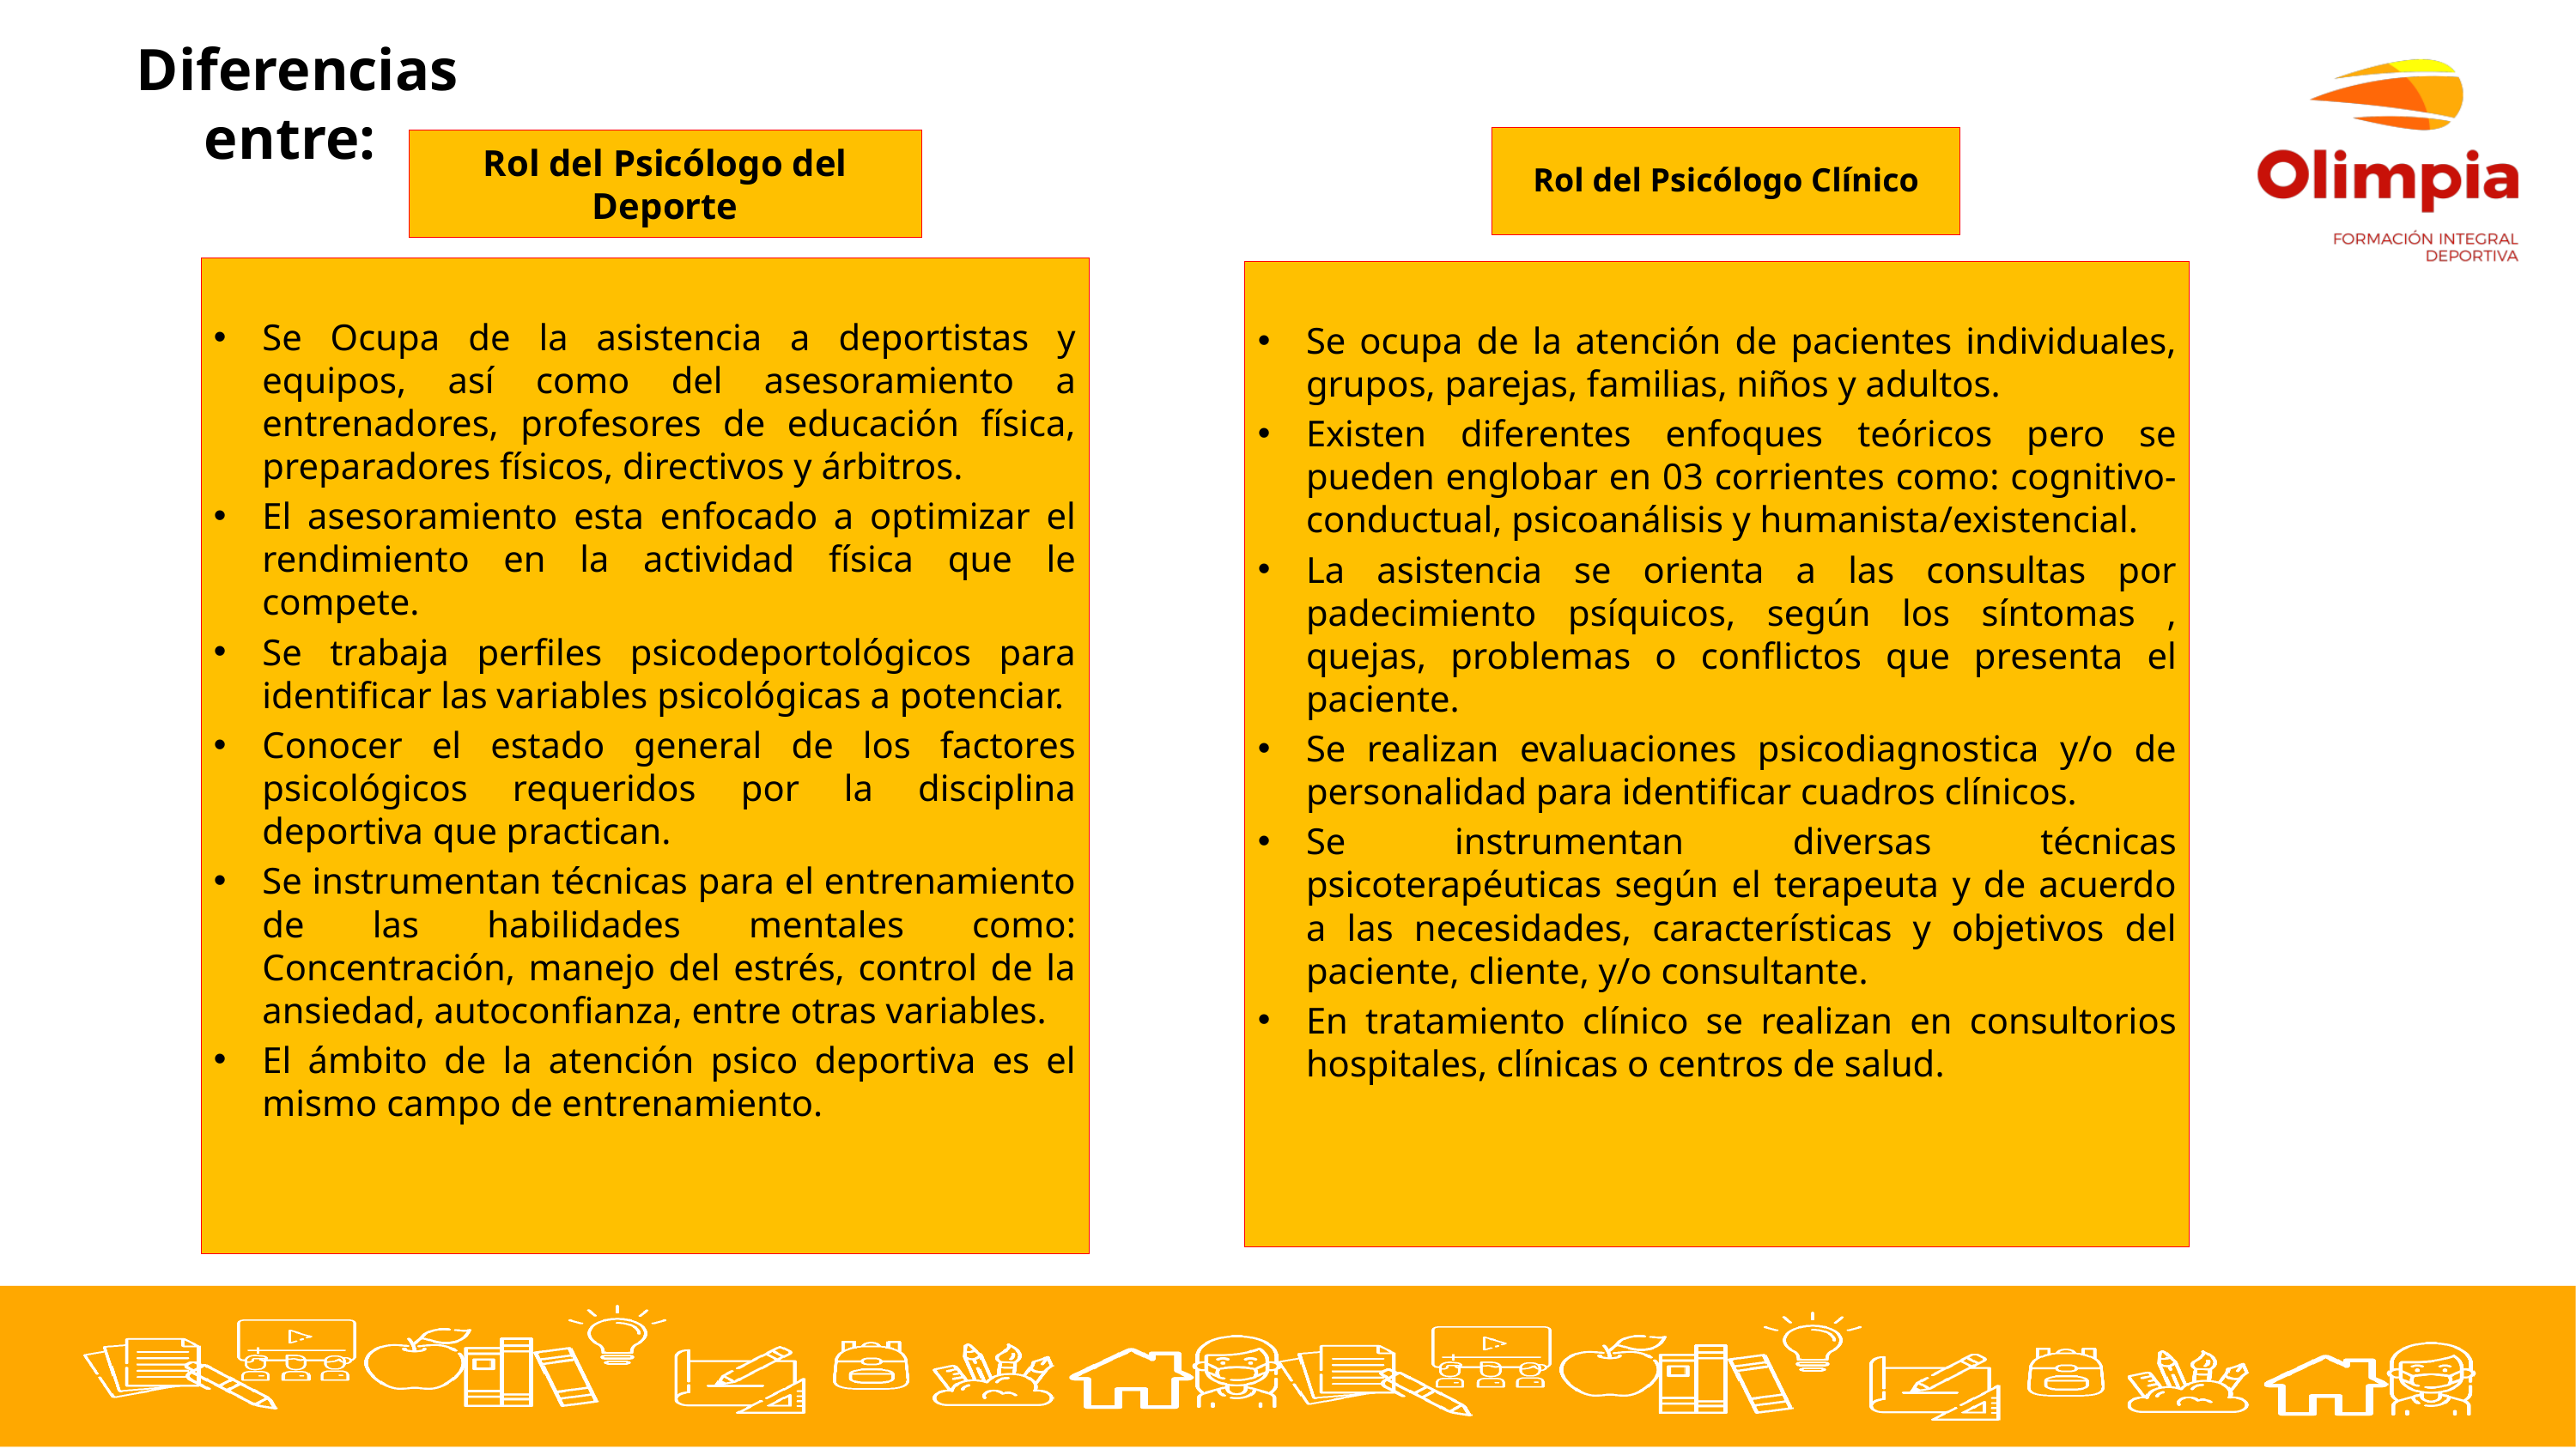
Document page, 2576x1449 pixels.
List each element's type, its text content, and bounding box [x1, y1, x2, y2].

title Rol del Psicólogo del Deporte [409, 130, 922, 238]
text_box [0, 1285, 2576, 1447]
text_box Diferencias entre: [32, 27, 562, 177]
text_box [82, 1305, 2504, 1422]
list Se Ocupa de la asistencia a deportistas y equipos, así como del asesoramiento a entrenadores, profesores de educación física, preparadores físicos, directivos y árbitros. El asesoramiento esta enfocado a optimizar el rendimiento en la actividad física que le compete. Se trabaja perfiles psicodeportológicos para identificar las variables psicológicas a potenciar. Conocer el estado general de los factores psicológicos requeridos por la disciplina deportiva que practican. Se instrumentan técnicas para el entrenamiento de las habilidades mentales como: Concentración, manejo del estrés, control de la ansiedad, autoconfianza, entre otras variables. El ámbito de la atención psico deportiva es el mismo campo de entrenamiento. [201, 258, 1090, 1254]
text_box Rol del Psicólogo Clínico [1492, 127, 1960, 235]
picture [2248, 52, 2529, 275]
text_box Se ocupa de la atención de pacientes individuales, grupos, parejas, familias, niños y adultos. Existen diferentes enfoques teóricos pero se pueden englobar en 03 corrientes como: cognitivo-conductual, psicoanálisis y humanista/existencial. La asistencia se orienta a las consultas por padecimiento psíquicos, según los síntomas , quejas, problemas o conflictos que presenta el paciente. Se realizan evaluaciones psicodiagnostica y/o de personalidad para identificar cuadros clínicos. Se instrumentan diversas técnicas psicoterapéuticas según el terapeuta y de acuerdo a las necesidades, características y objetivos del paciente, cliente, y/o consultante. En tratamiento clínico se realizan en consultorios hospitales, clínicas o centros de salud. [1244, 261, 2190, 1247]
